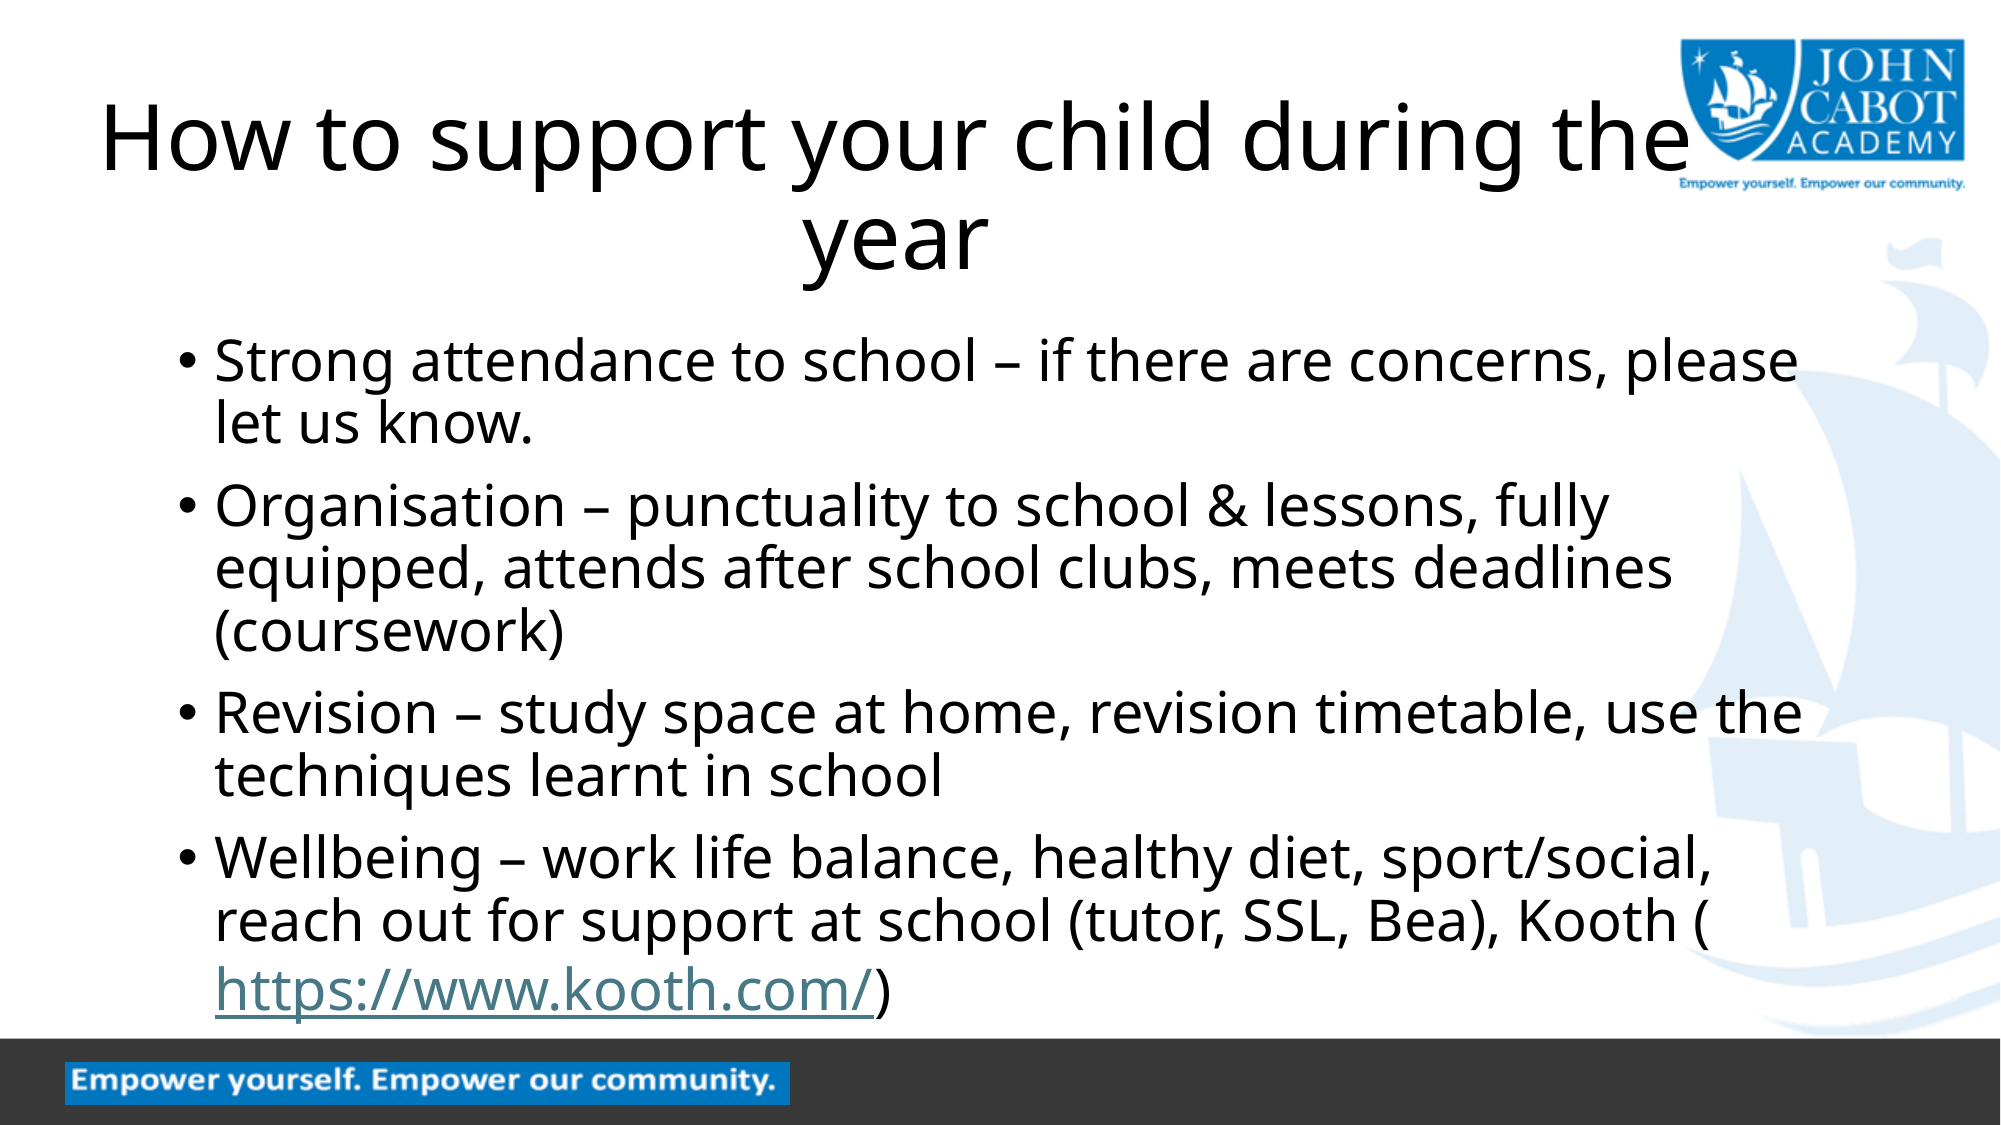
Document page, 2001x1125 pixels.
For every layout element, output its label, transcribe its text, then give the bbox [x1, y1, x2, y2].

title How to support your child during the year [34, 81, 1760, 299]
picture [0, 0, 2001, 1125]
text_box [137, 299, 1863, 1014]
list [64, 1062, 791, 1106]
text_box Strong attendance to school – if there are concerns, please let us know. Organisation – punctuality to school & lessons, fully equipped, attends after school clubs, meets deadlines (coursework) Revision – study space at home, revision timetable, use the techniques learnt in school Wellbeing – work life balance, healthy diet, sport/social, reach out for support at school (tutor, SSL, Bea), Kooth (https://www.kooth.com/) [162, 324, 1888, 1039]
